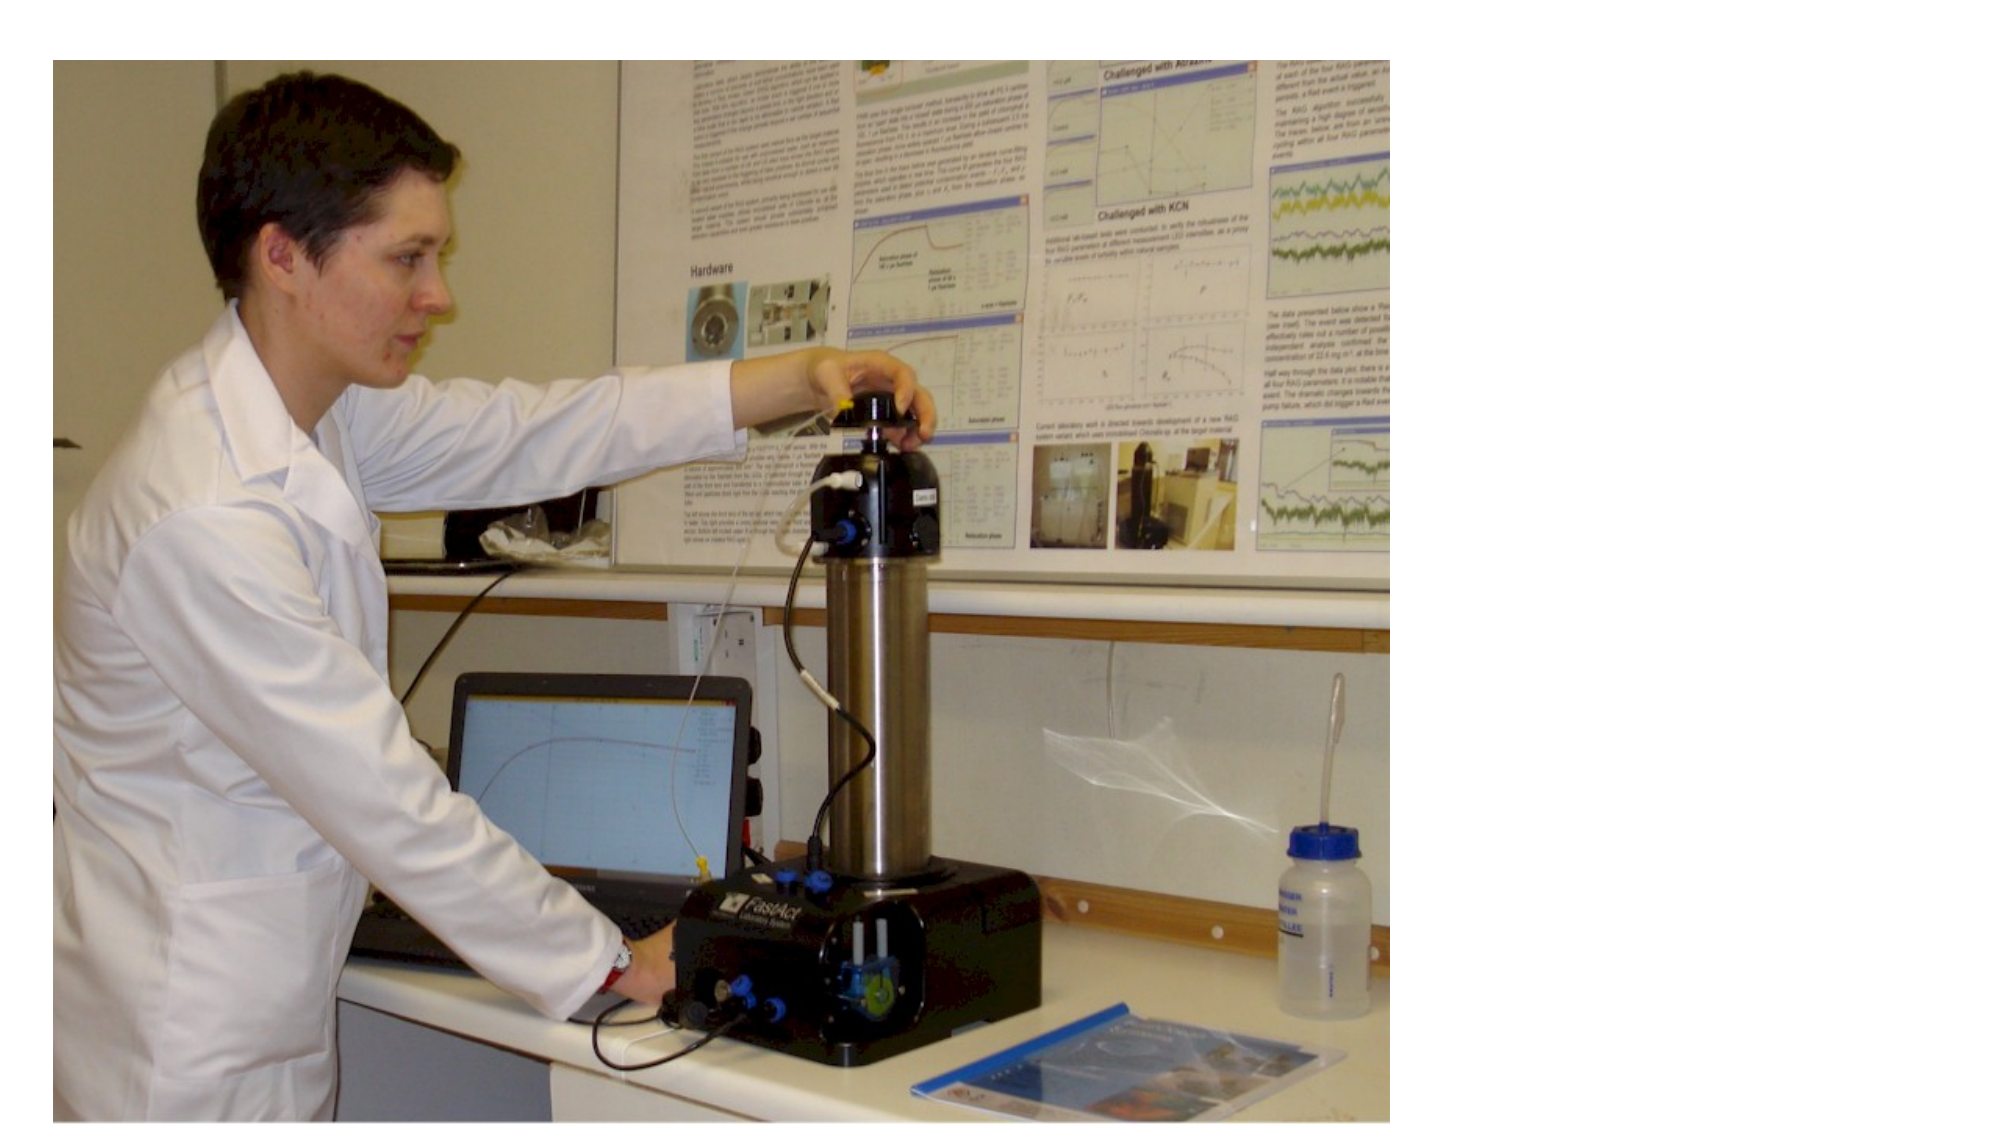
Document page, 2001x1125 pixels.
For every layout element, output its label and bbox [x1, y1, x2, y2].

picture [53, 60, 1390, 1125]
